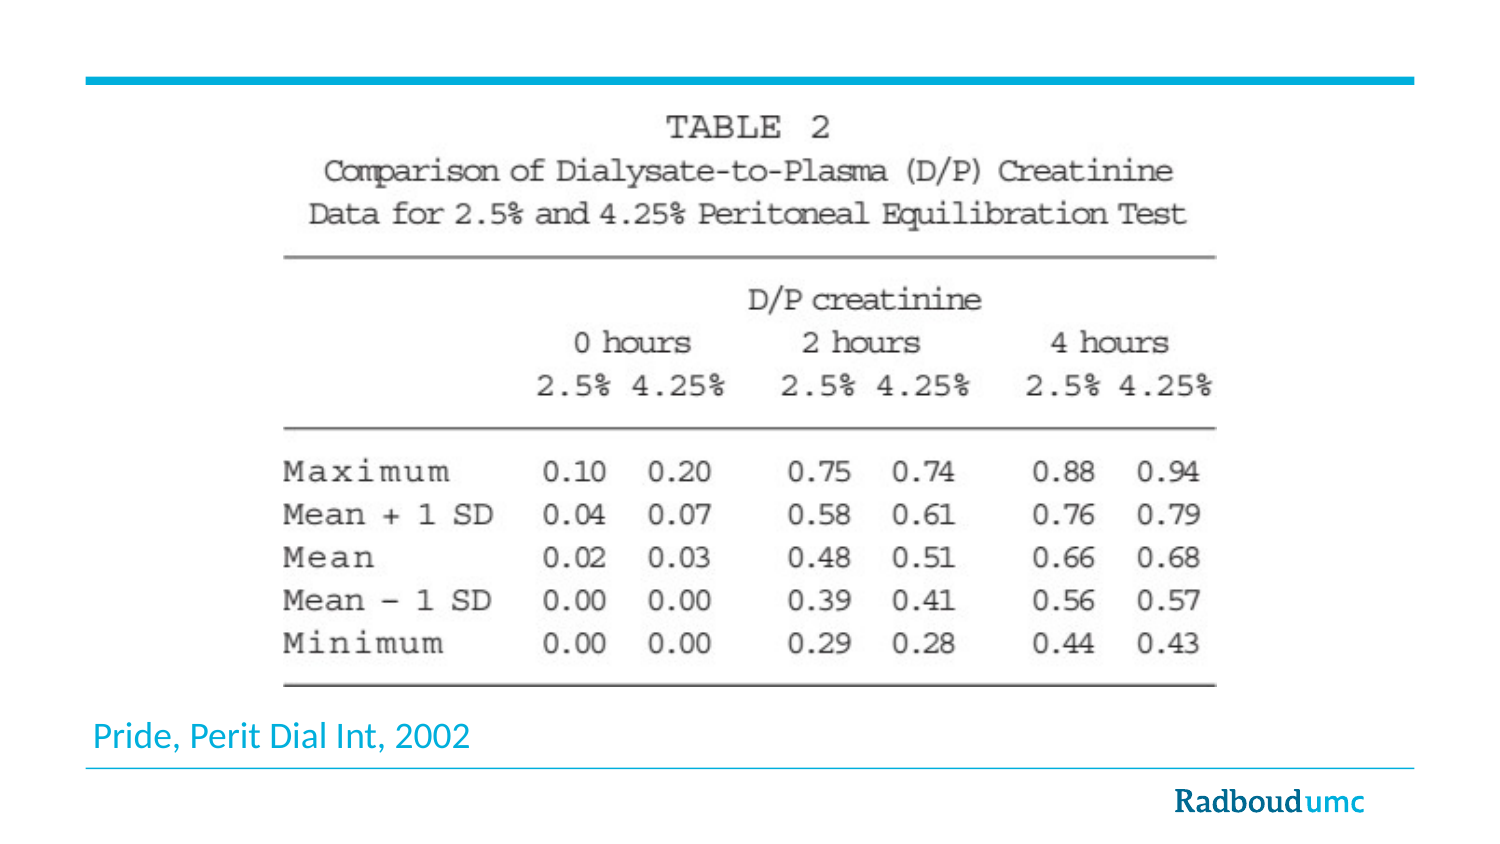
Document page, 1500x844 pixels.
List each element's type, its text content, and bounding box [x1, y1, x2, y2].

picture [282, 114, 1218, 688]
text_box Pride, Perit Dial Int, 2002 [78, 703, 788, 764]
